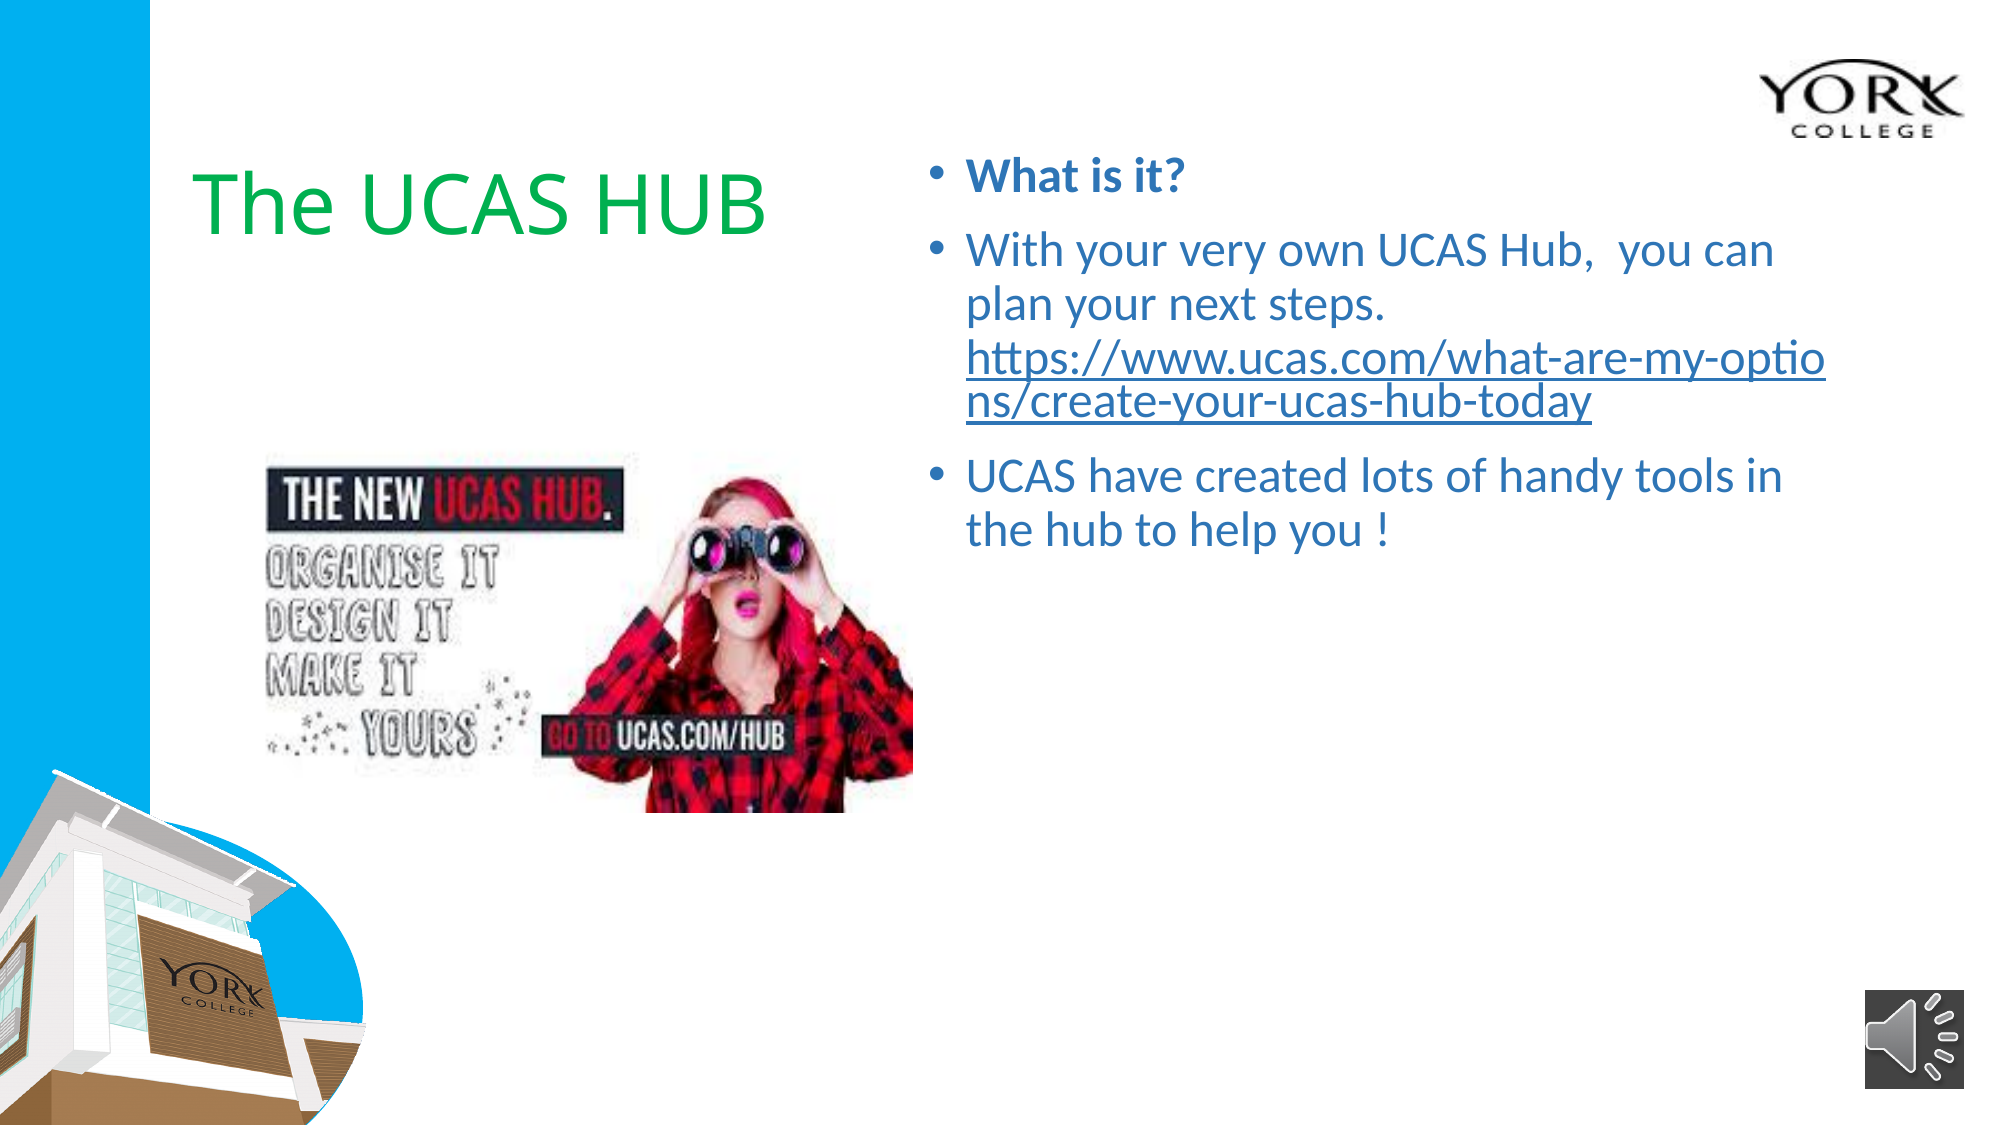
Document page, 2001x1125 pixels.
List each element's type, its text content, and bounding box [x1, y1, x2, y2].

title The UCAS HUB [177, 75, 823, 261]
picture [1759, 59, 1966, 138]
picture [0, 410, 913, 1125]
picture [1864, 989, 1965, 1090]
list What is it? With your very own UCAS Hub, you can plan your next steps. https://www.ucas.com/what-are-my-options/create-your-ucas-hub-today UCAS have created lots of handy tools in the hub to help you ! [913, 141, 1863, 962]
